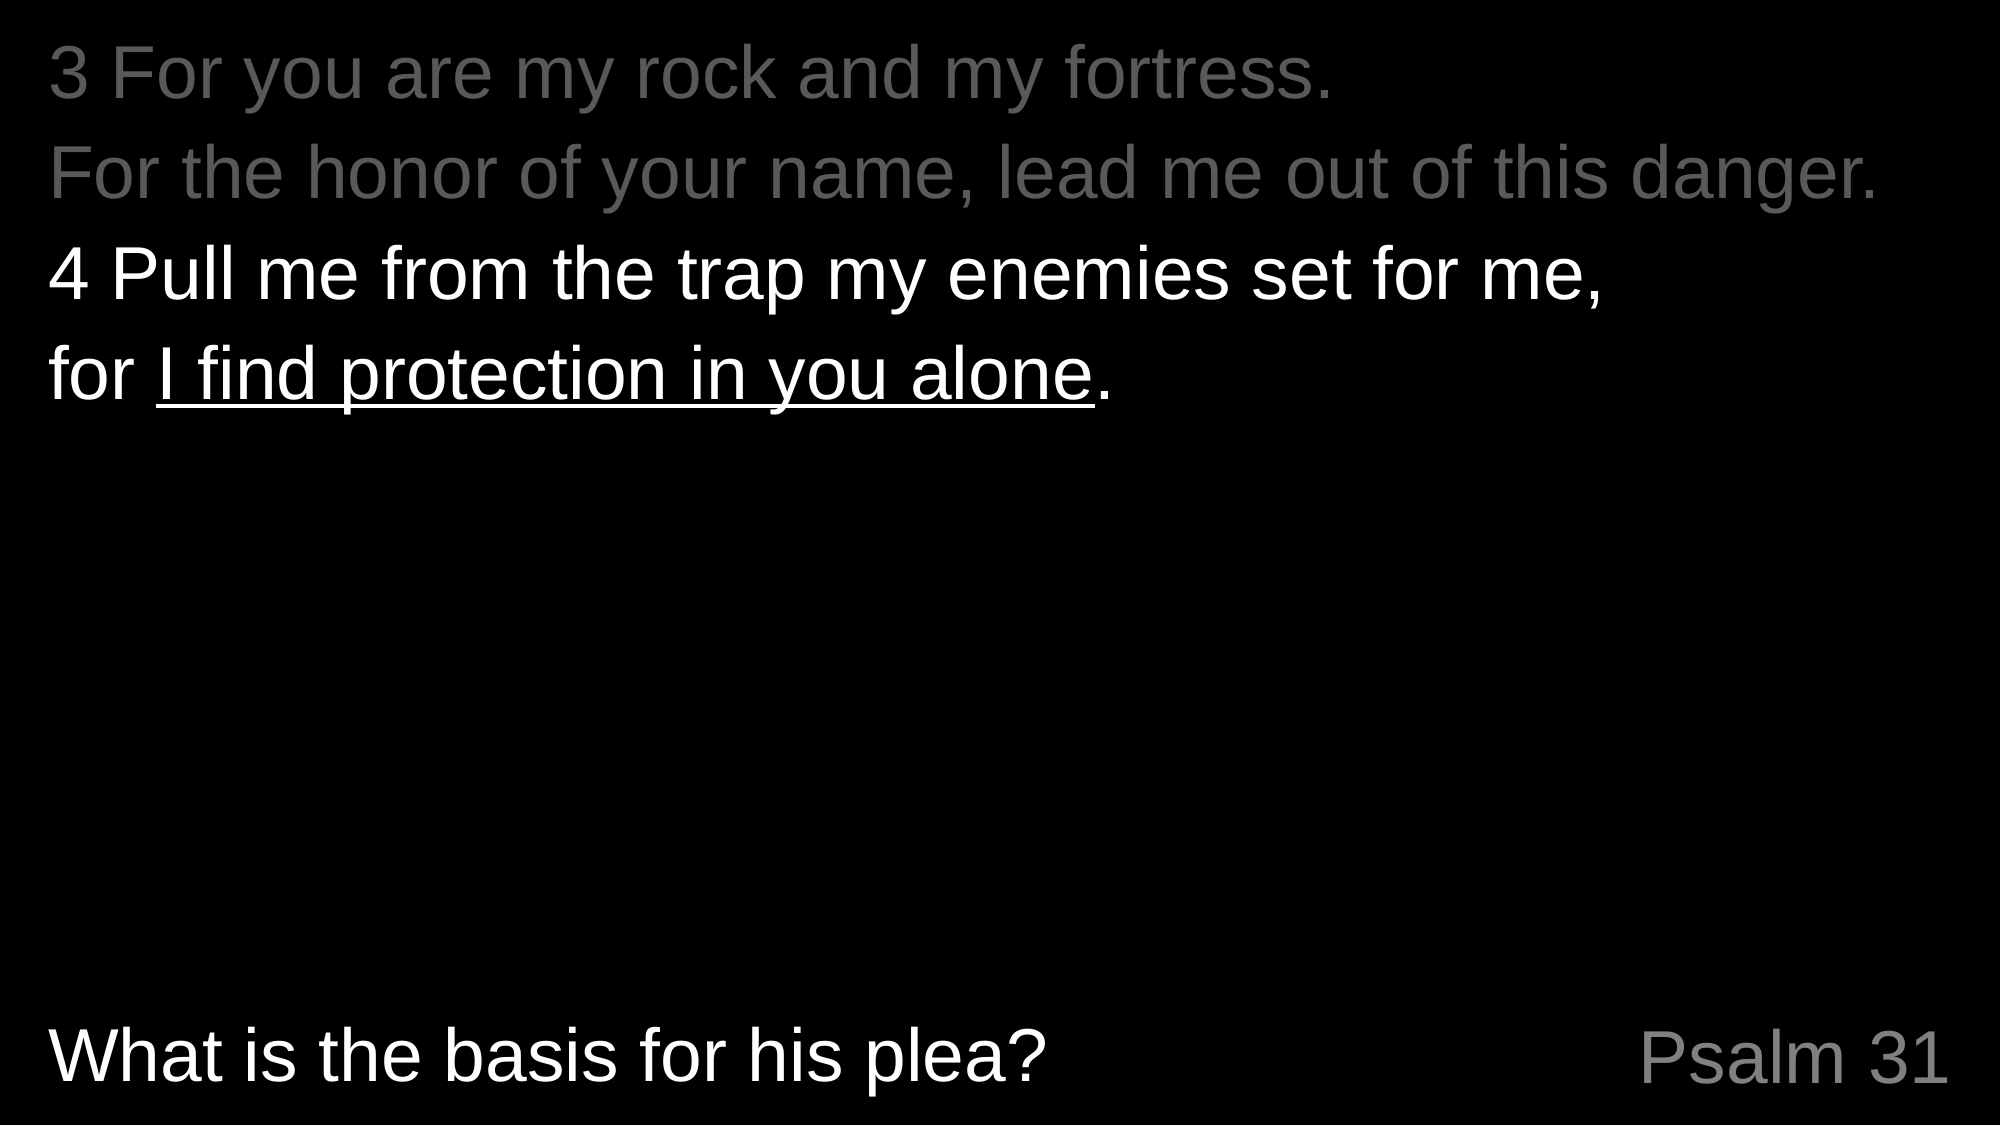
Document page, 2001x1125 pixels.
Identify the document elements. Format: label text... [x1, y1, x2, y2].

list 3 For you are my rock and my fortress. For the honor of your name, lead me out of this danger. 4 Pull me from the trap my enemies set for me, for I find protection in you alone. [33, 22, 1967, 976]
title Psalm 31 [1549, 1016, 1967, 1106]
list What is the basis for his plea? [33, 1012, 1534, 1107]
